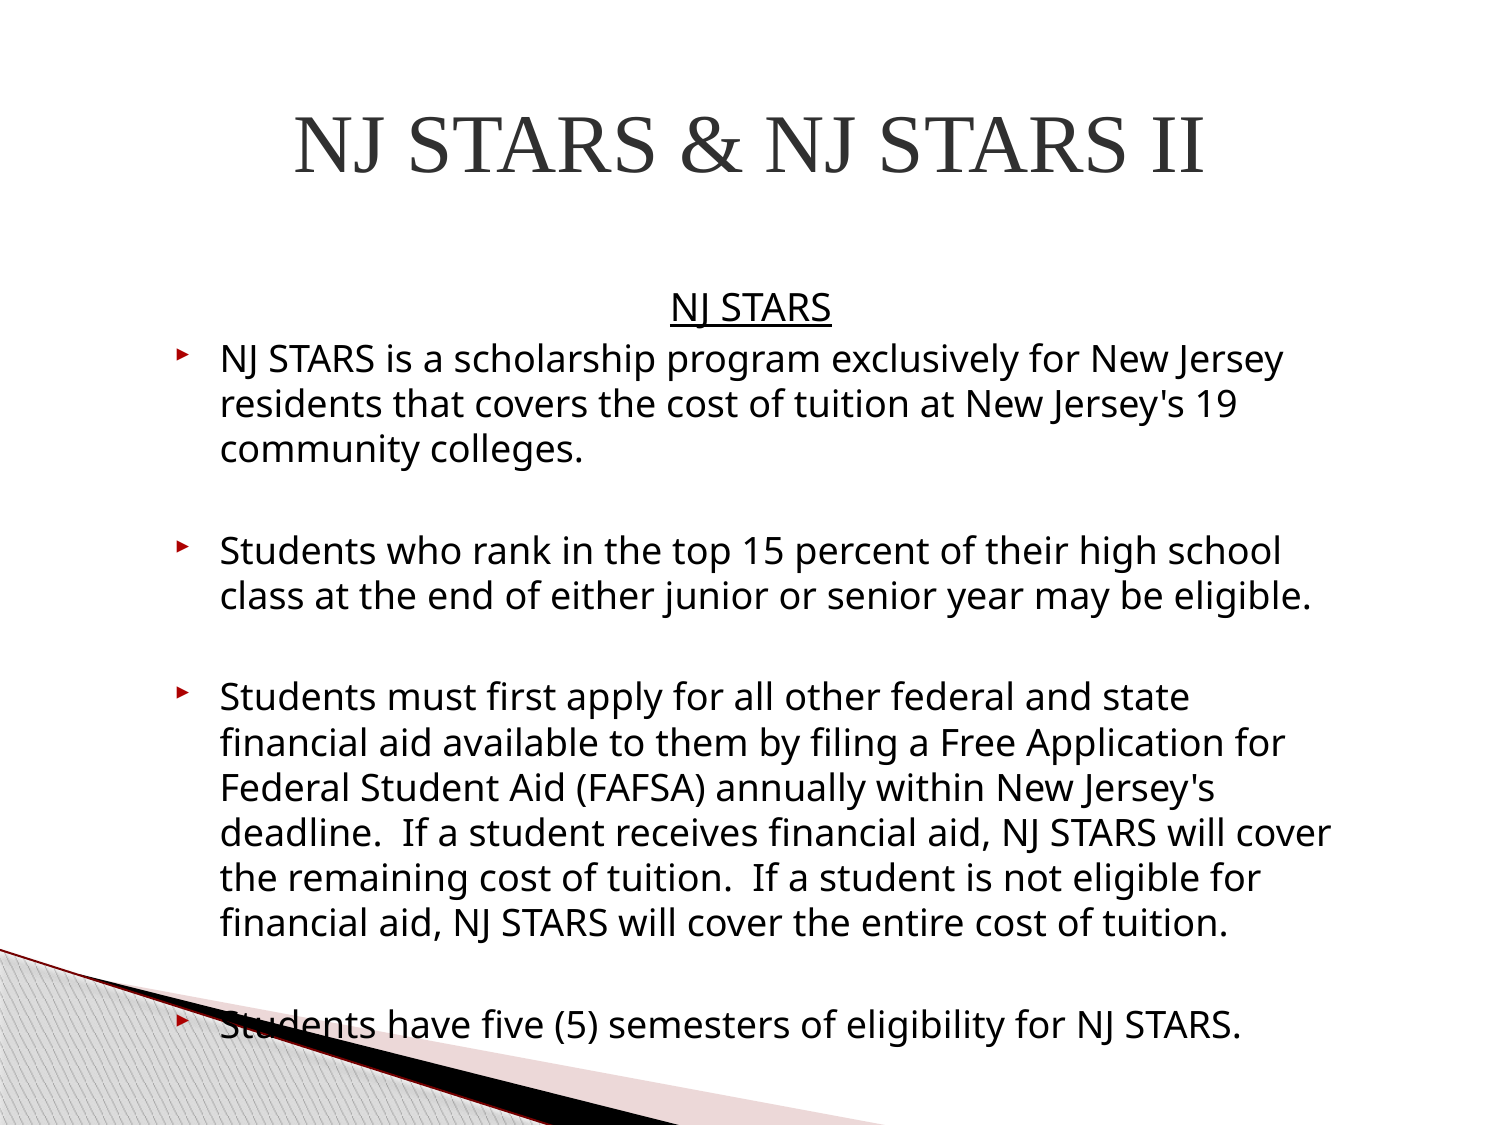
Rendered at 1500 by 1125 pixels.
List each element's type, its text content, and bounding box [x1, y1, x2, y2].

list NJ STARS NJ STARS is a scholarship program exclusively for New Jersey residents that covers the cost of tuition at New Jersey's 19 community colleges. Students who rank in the top 15 percent of their high school class at the end of either junior or senior year may be eligible. Students must first apply for all other federal and state financial aid available to them by filing a Free Application for Federal Student Aid (FAFSA) annually within New Jersey's deadline. If a student receives financial aid, NJ STARS will cover the remaining cost of tuition. If a student is not eligible for financial aid, NJ STARS will cover the entire cost of tuition. Students have five (5) semesters of eligibility for NJ STARS. [140, 275, 1356, 1063]
title NJ STARS & NJ STARS II [75, 45, 1425, 233]
